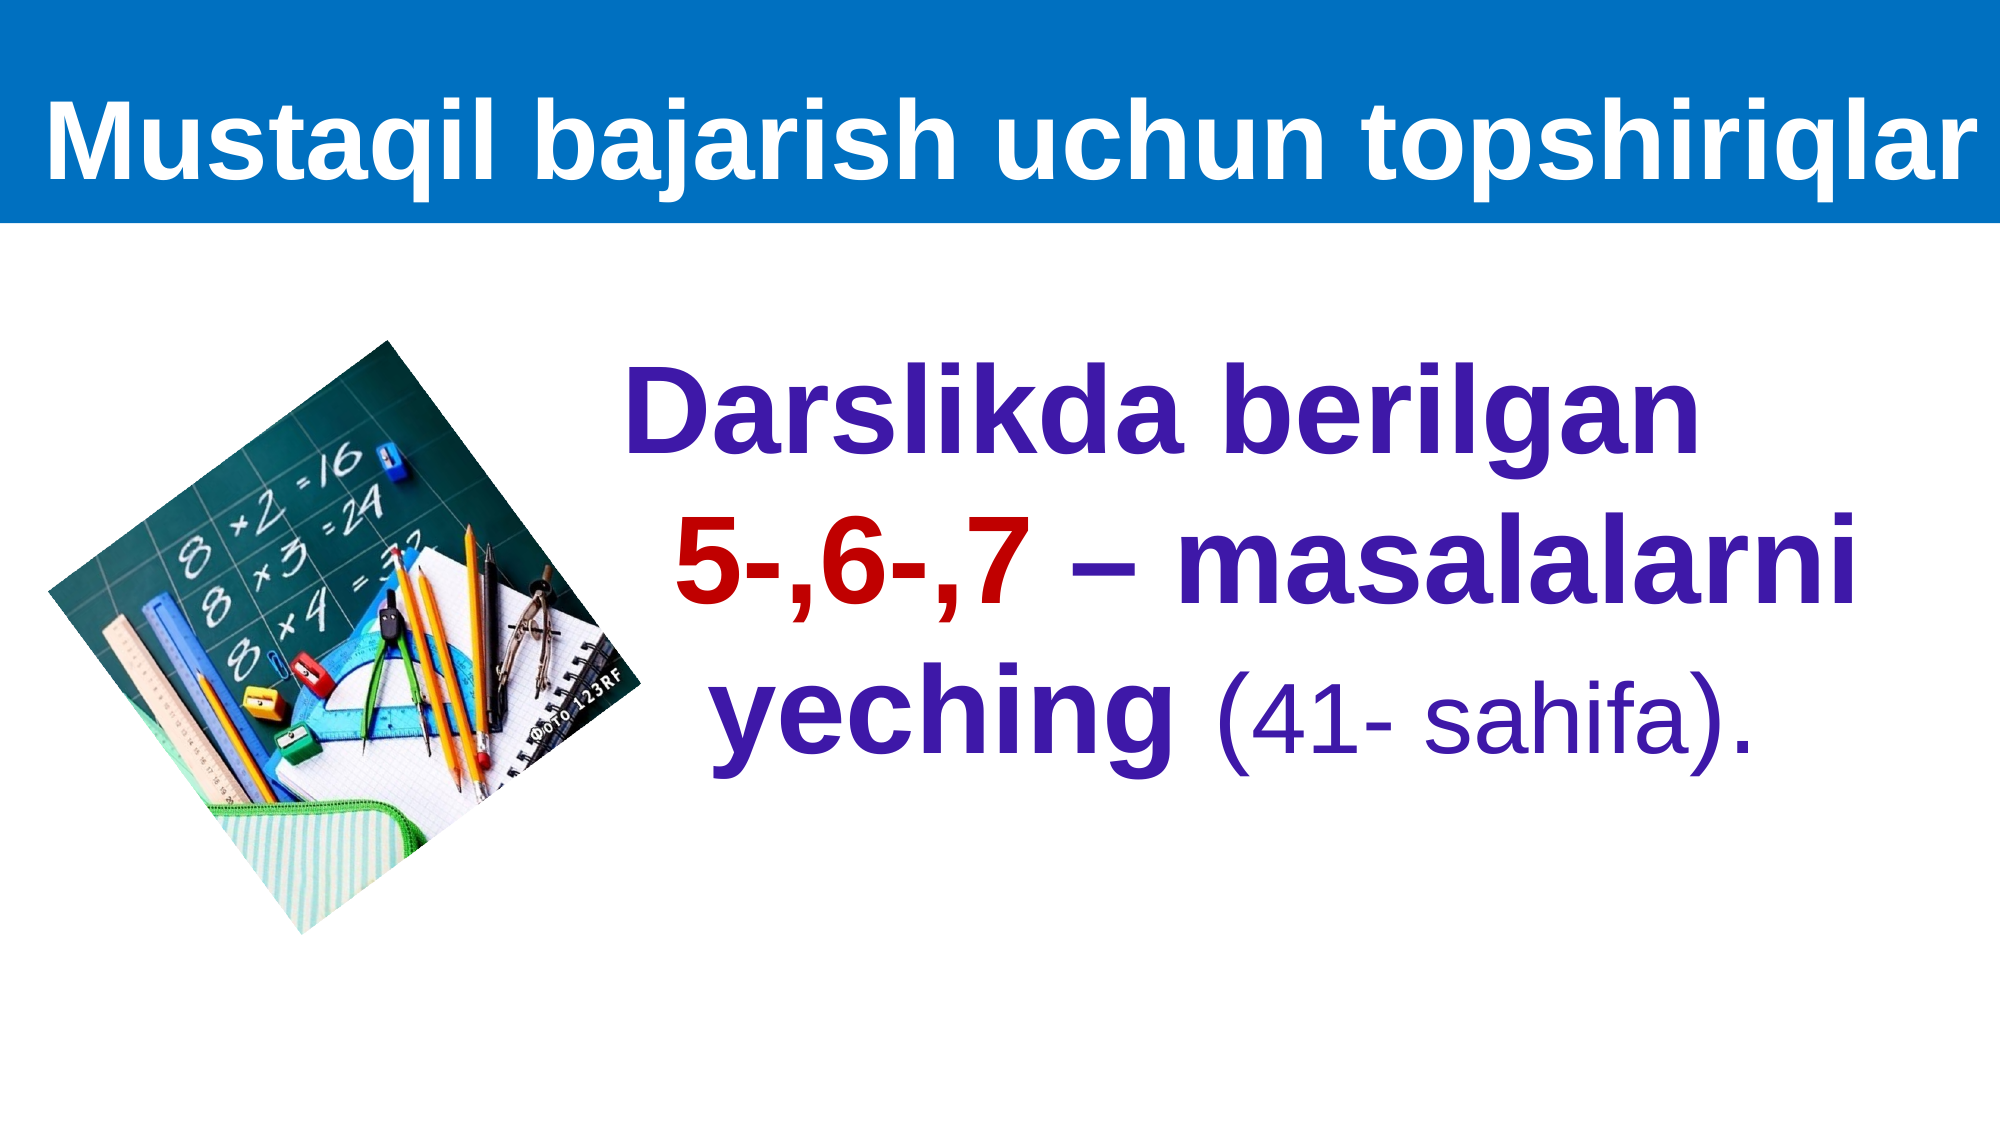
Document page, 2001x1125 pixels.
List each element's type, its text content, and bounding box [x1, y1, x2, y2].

picture [48, 341, 640, 934]
text_box Mustaqil bajarish uchun topshiriqlar [0, 0, 2000, 224]
text_box Darslikda berilgan 5-,6-,7 – masalalarni yeching (41- sahifa). [395, 320, 2000, 786]
